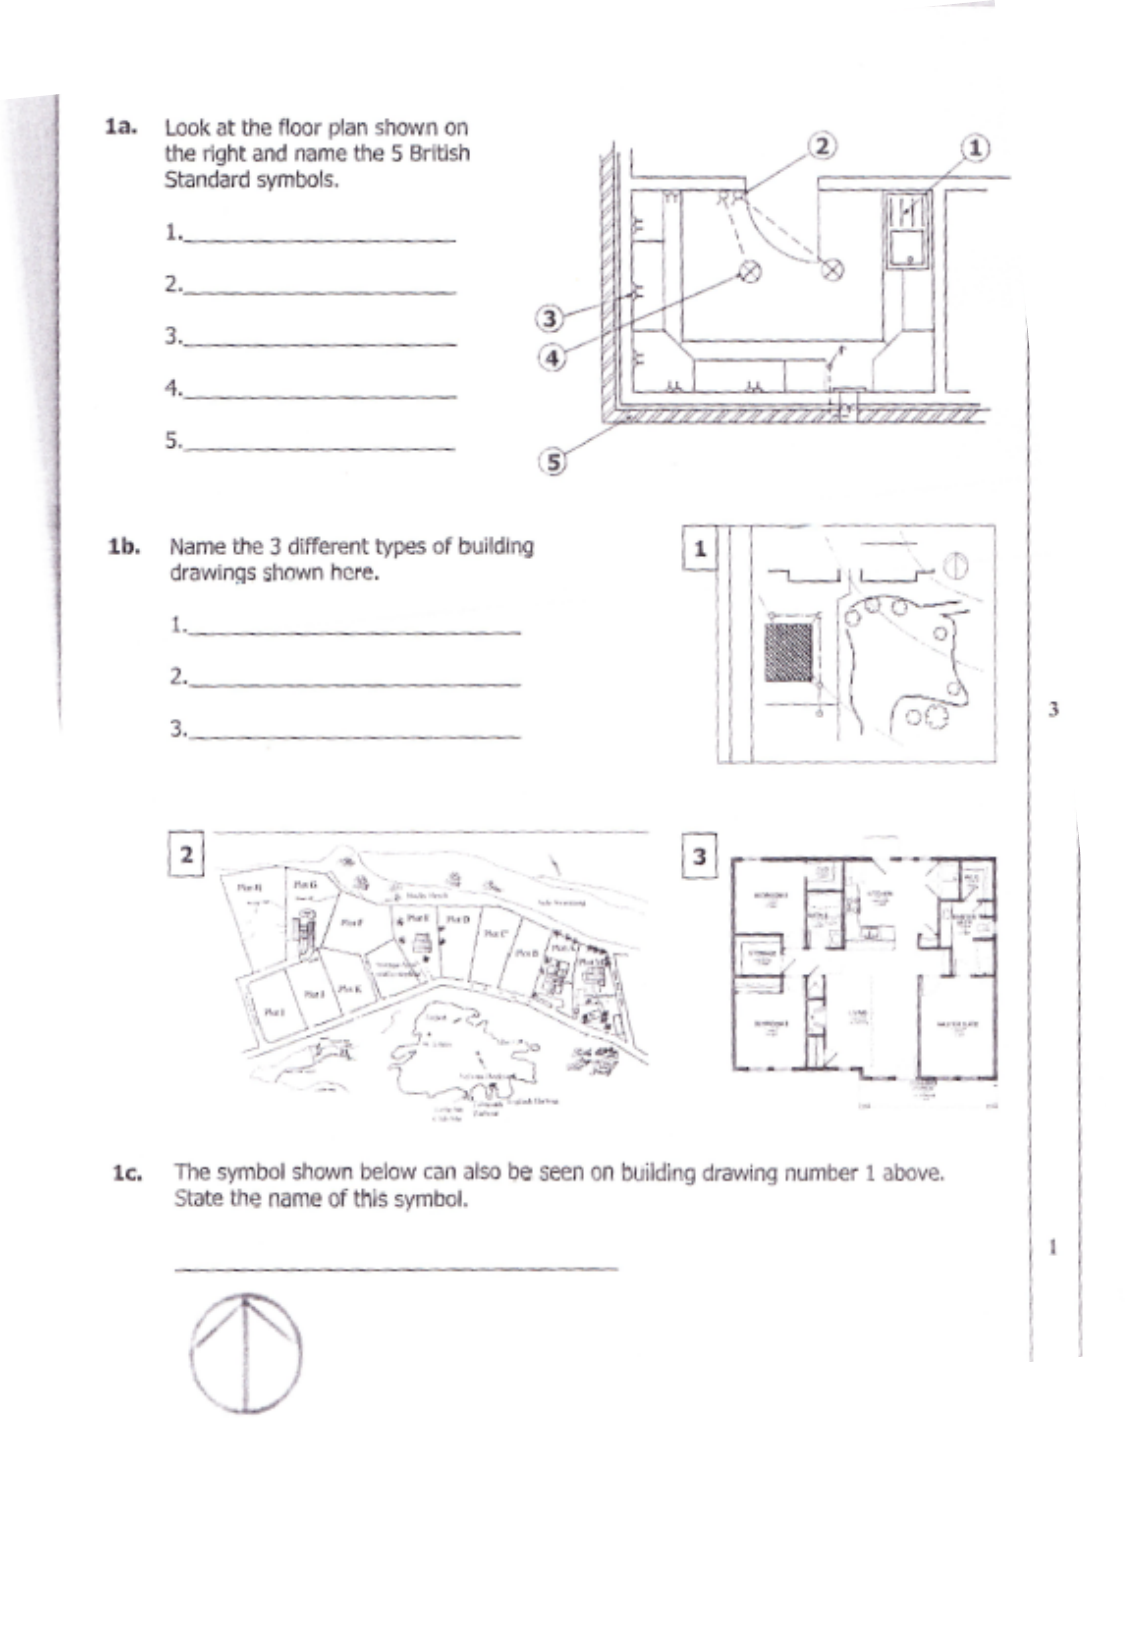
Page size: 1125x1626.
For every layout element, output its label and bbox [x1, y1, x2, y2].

picture [0, 0, 1125, 1453]
